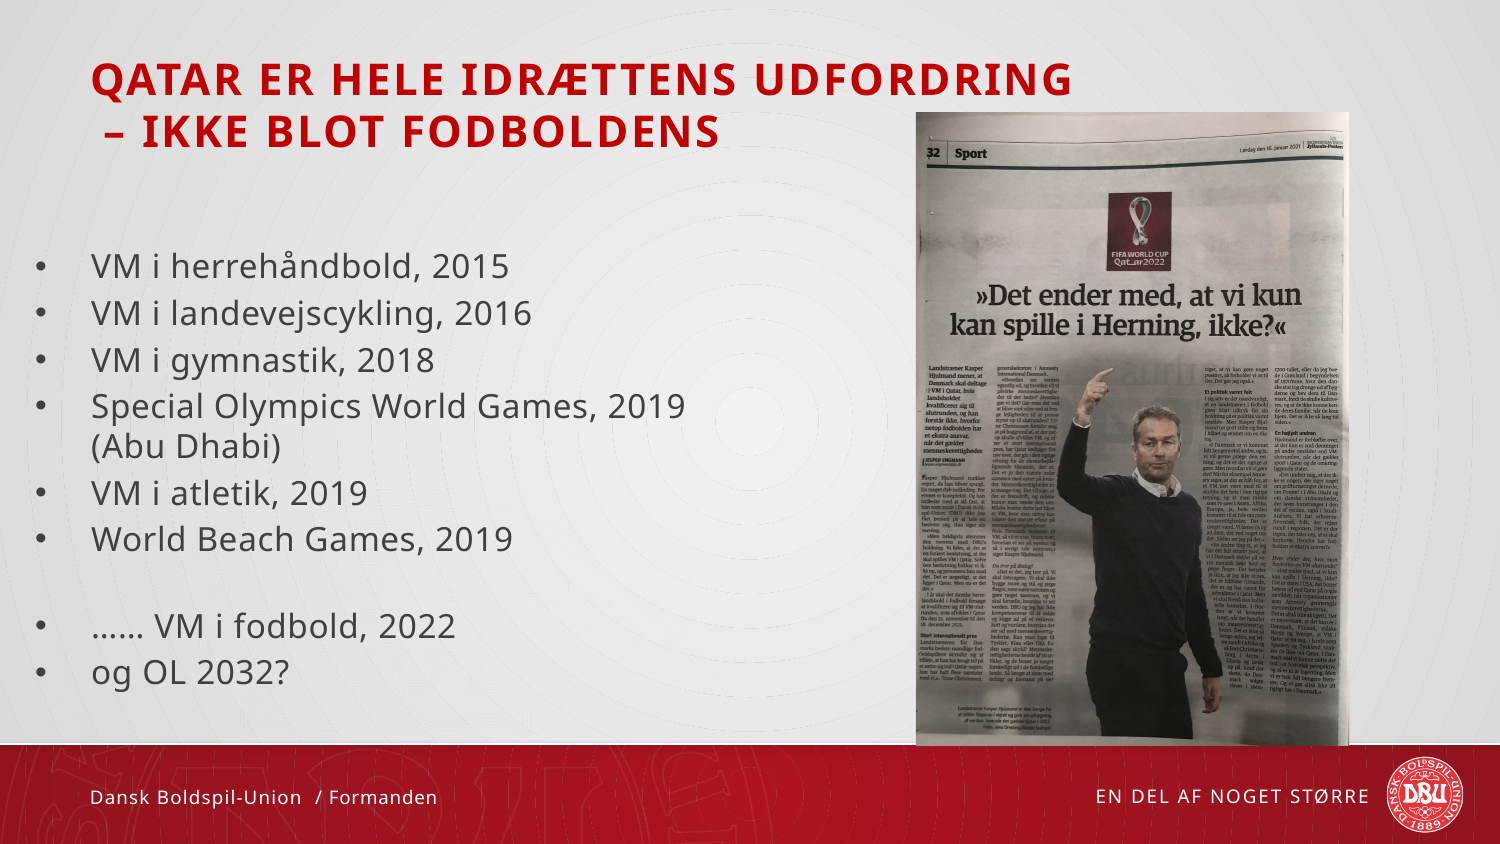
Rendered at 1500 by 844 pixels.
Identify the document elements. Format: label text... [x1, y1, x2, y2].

list VM i herrehåndbold, 2015 VM i landevejscykling, 2016 VM i gymnastik, 2018 Special Olympics World Games, 2019 (Abu Dhabi) VM i atletik, 2019 World Beach Games, 2019 …… VM i fodbold, 2022 og OL 2032? [19, 238, 729, 656]
title Qatar er HELE idrættens udfordring – ikke blot fodboldens [75, 33, 1425, 175]
picture [915, 112, 1350, 746]
